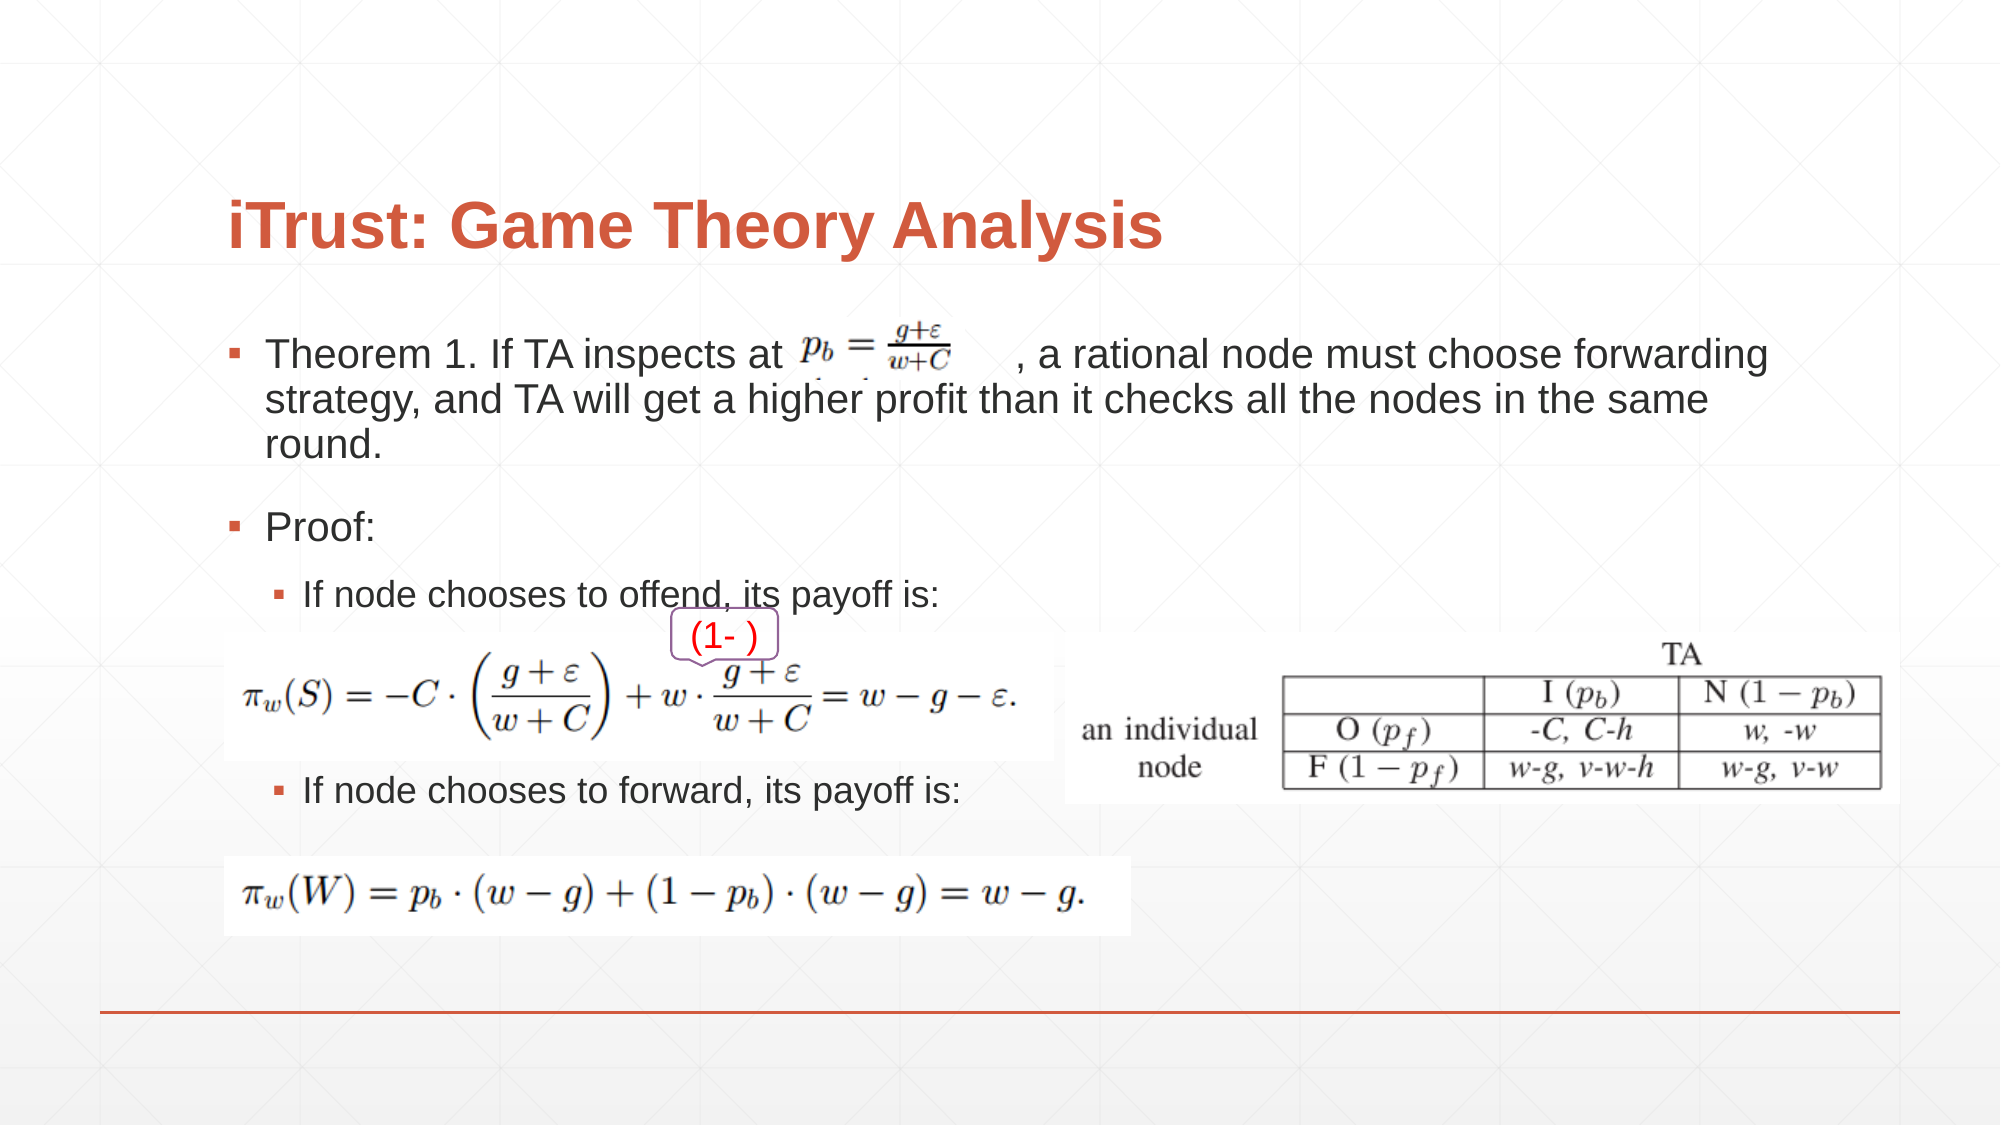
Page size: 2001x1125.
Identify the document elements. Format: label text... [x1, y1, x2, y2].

text_box (1- ) [670, 606, 780, 632]
text_box Theorem 1. If TA inspects at , a rational node must choose forwarding strategy, and TA will get a higher profit than it checks all the nodes in the same round. Proof: If node chooses to offend, its payoff is: If node chooses to forward, its payoff is: [212, 324, 1811, 994]
picture [224, 856, 1131, 936]
picture [797, 317, 965, 380]
picture [224, 632, 1054, 761]
picture [1065, 632, 1900, 804]
title iTrust: Game Theory Analysis [212, 82, 1811, 271]
